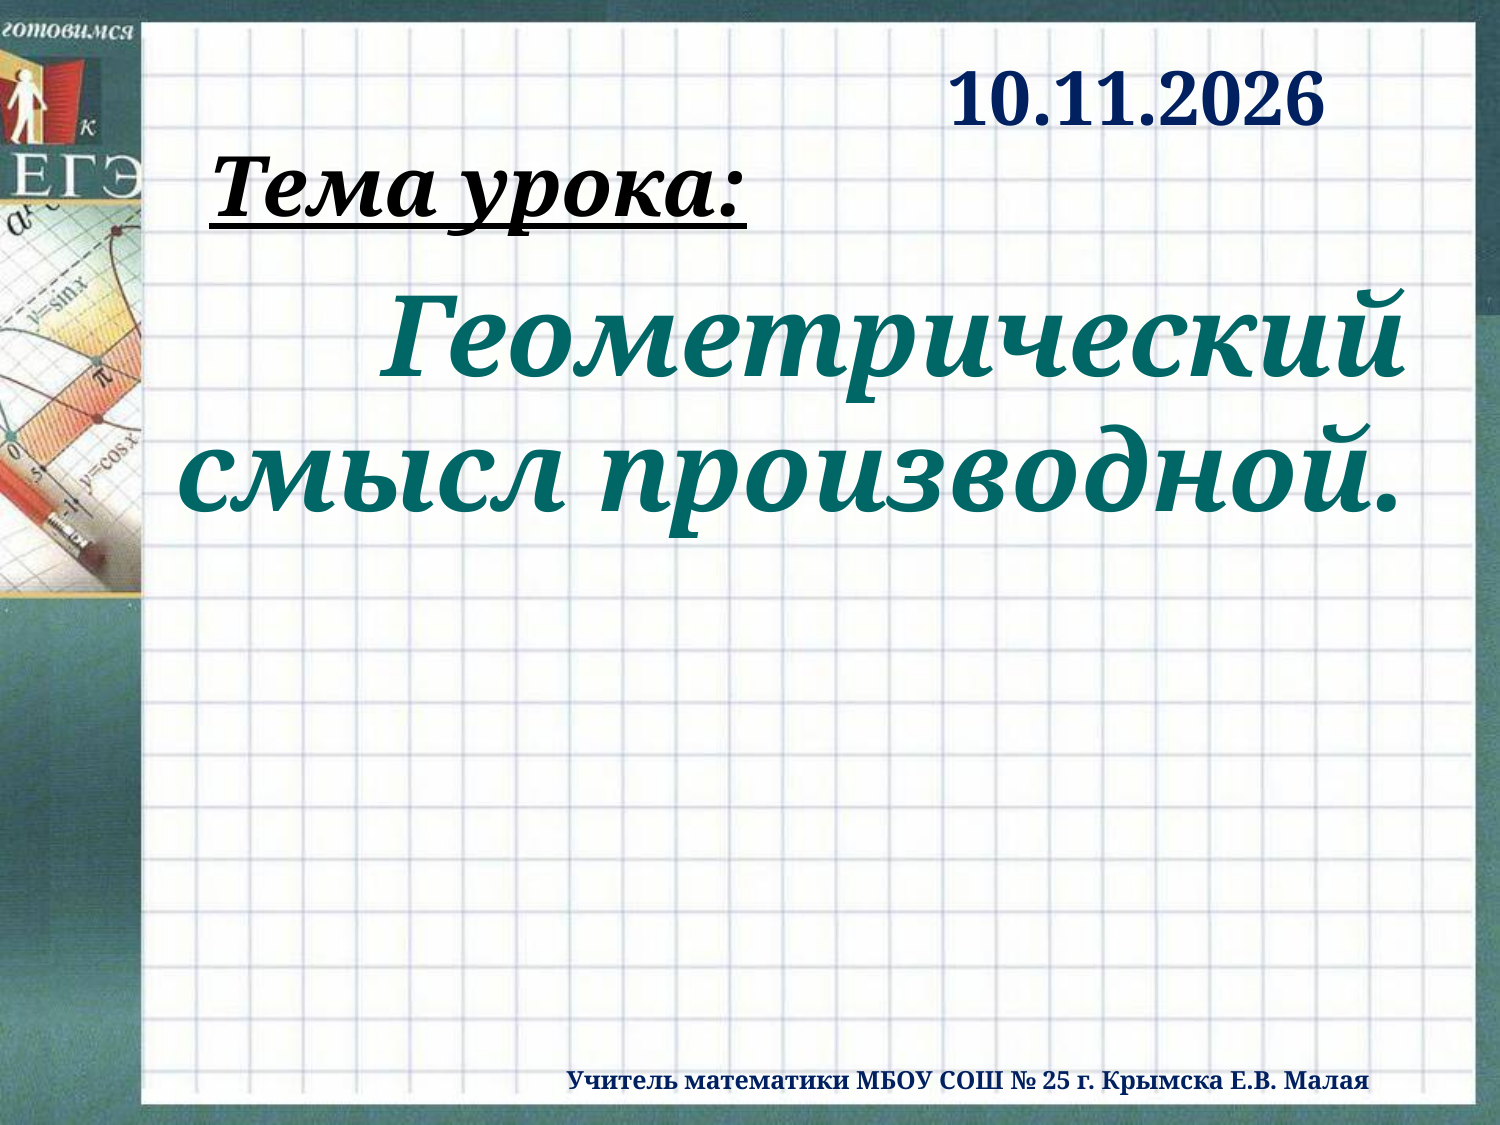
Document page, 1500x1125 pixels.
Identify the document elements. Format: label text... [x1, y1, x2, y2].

text_box 08.03.2017 [809, 42, 1466, 160]
text_box Геометрический смысл производной. [135, 256, 1424, 542]
text_box Тема урока: [64, 125, 892, 241]
picture [0, 0, 1500, 1125]
footer Учитель математики МБОУ СОШ № 25 г. Крымска Е.В. Малая [430, 1058, 1500, 1102]
